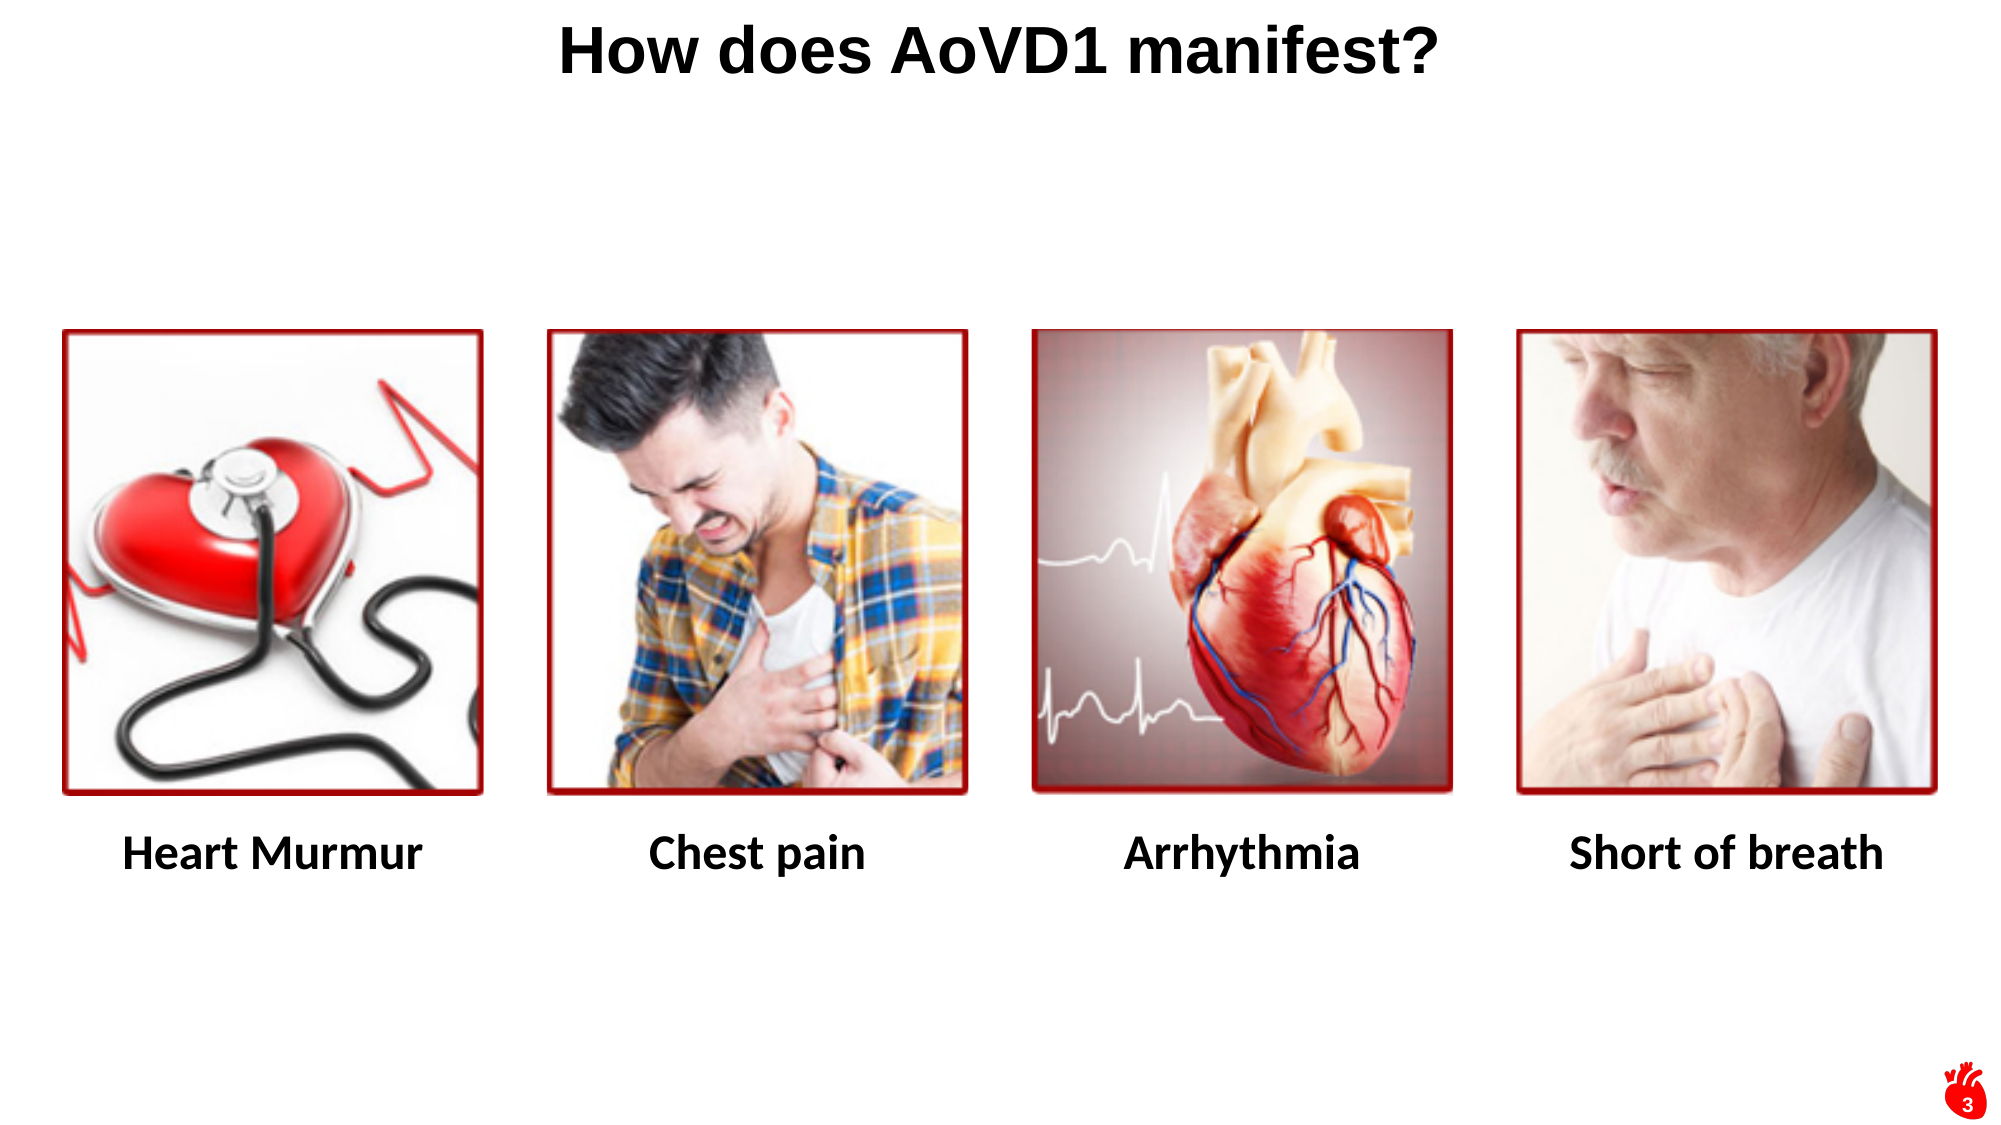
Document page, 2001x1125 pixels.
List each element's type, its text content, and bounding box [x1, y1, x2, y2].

text_box Heart Murmur [101, 812, 445, 888]
picture [1516, 329, 1938, 796]
text_box Arrhythmia [1071, 812, 1414, 888]
text_box Chest pain [586, 812, 929, 888]
picture [1031, 329, 1454, 796]
text_box How does AoVD1 manifest? [0, 0, 2000, 95]
picture [546, 329, 969, 796]
picture [1931, 1056, 2000, 1125]
text_box Short of breath [1546, 812, 1908, 888]
picture [61, 329, 484, 796]
